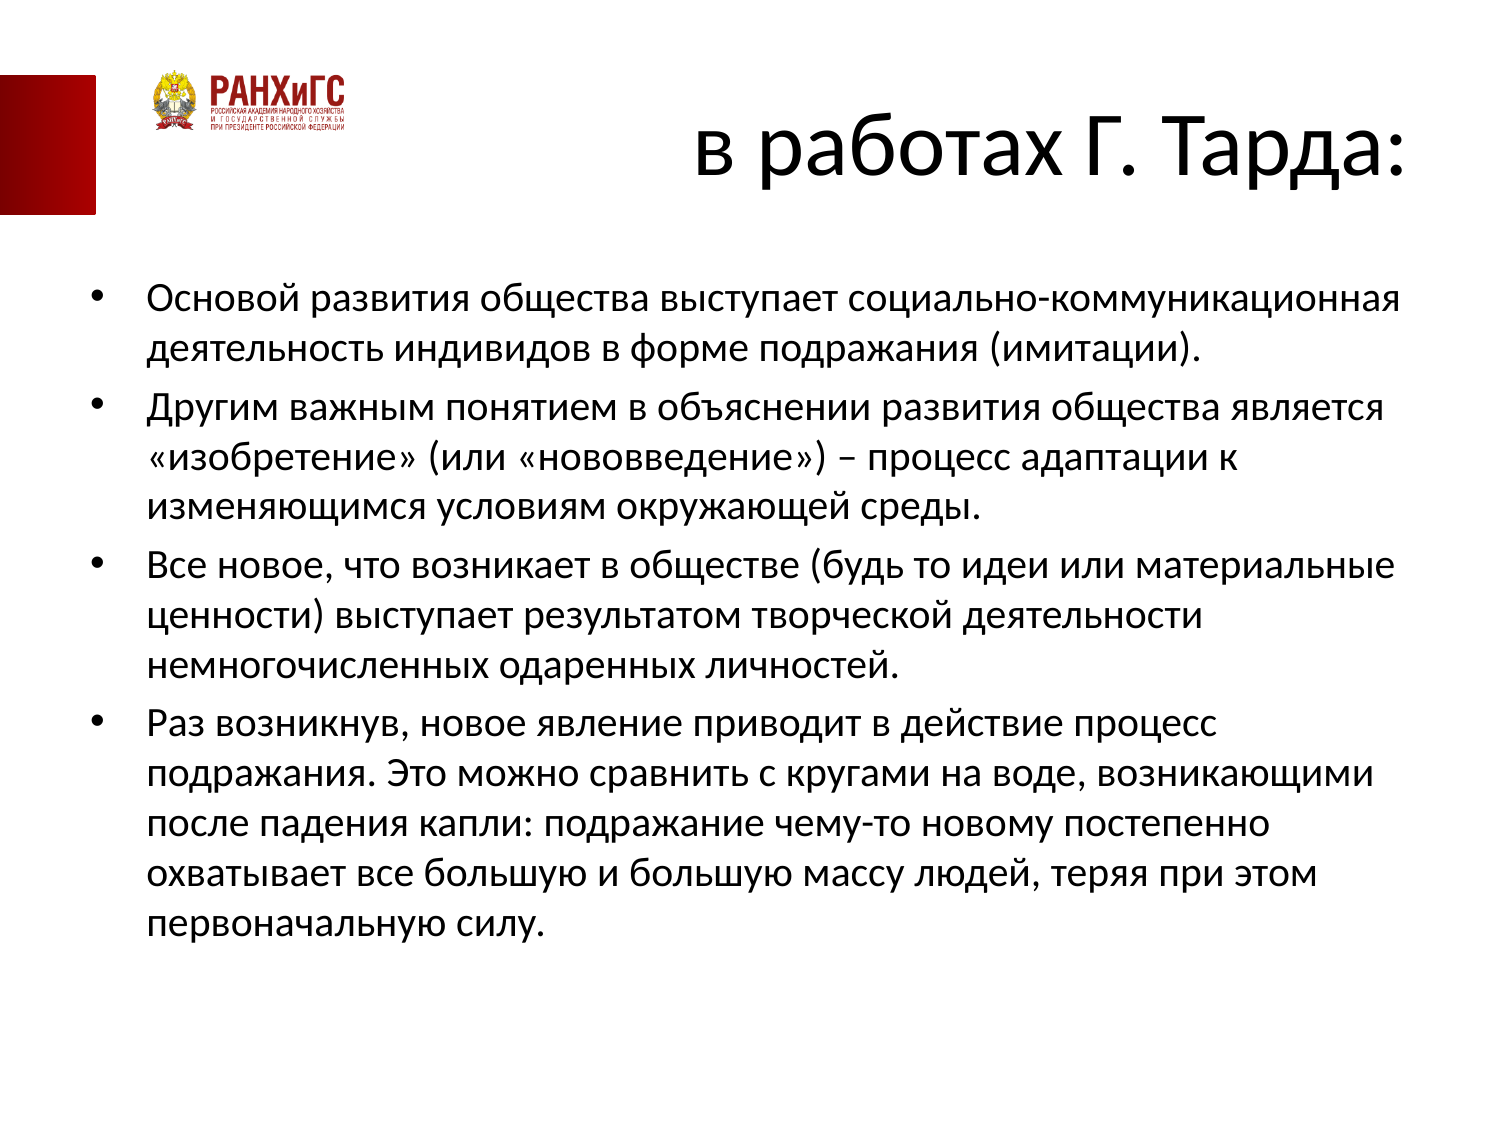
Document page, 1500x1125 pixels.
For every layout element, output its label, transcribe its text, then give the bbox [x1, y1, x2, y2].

list Основой развития общества выступает социально-коммуникационная деятельность индивидов в форме подражания (имитации). Другим важным понятием в объяснении развития общества является «изобретение» (или «нововведение») – процесс адаптации к изменяющимся условиям окружающей среды. Все новое, что возникает в обществе (будь то идеи или материальные ценности) выступает результатом творческой деятельности немногочисленных одаренных личностей. Раз возникнув, новое явление приводит в действие процесс подражания. Это можно сравнить с кругами на воде, возникающими после падения капли: подражание чему-то новому постепенно охватывает все большую и большую массу людей, теряя при этом первоначальную силу. [75, 262, 1425, 1005]
title в работах Г. Тарда: [75, 45, 1425, 233]
picture [152, 70, 344, 131]
text_box [0, 75, 96, 215]
